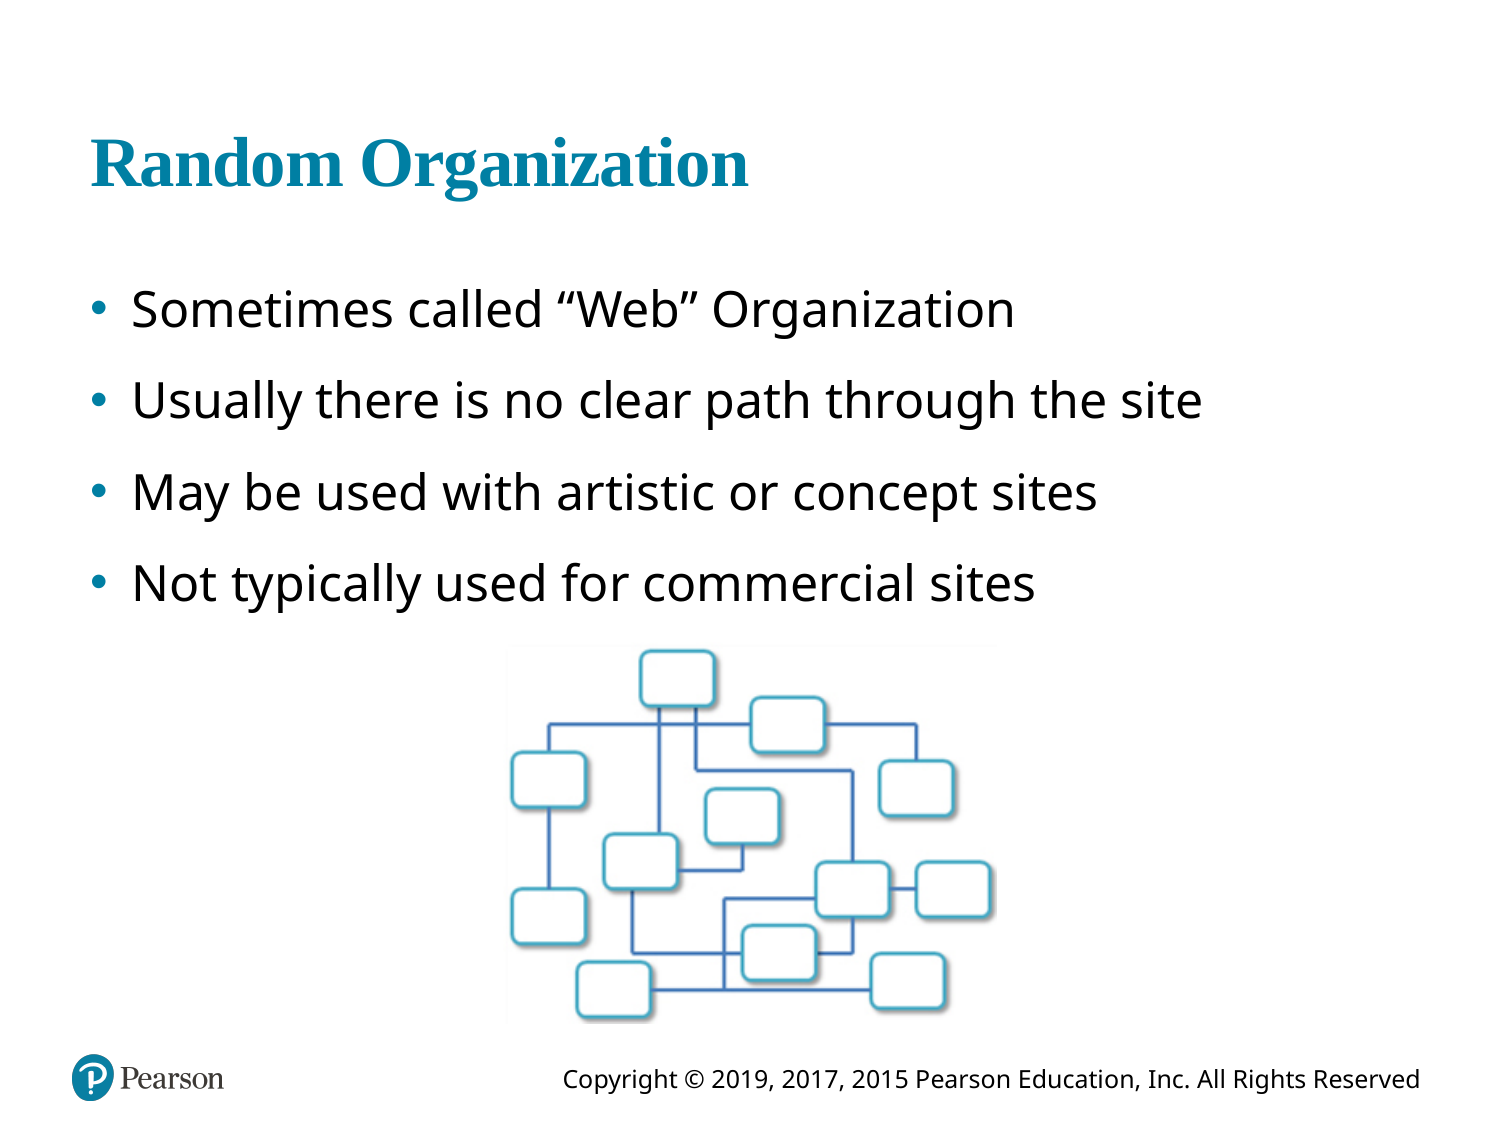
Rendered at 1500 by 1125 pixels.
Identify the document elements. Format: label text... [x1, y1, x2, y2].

picture [503, 642, 997, 1025]
picture [72, 1054, 88, 1070]
picture [72, 1087, 83, 1101]
picture [98, 1054, 224, 1101]
title Random Organization [75, 0, 1425, 216]
picture [80, 1063, 106, 1088]
list Sometimes called “Web” Organization Usually there is no clear path through the site May be used with artistic or concept sites Not typically used for commercial sites [75, 262, 1425, 931]
